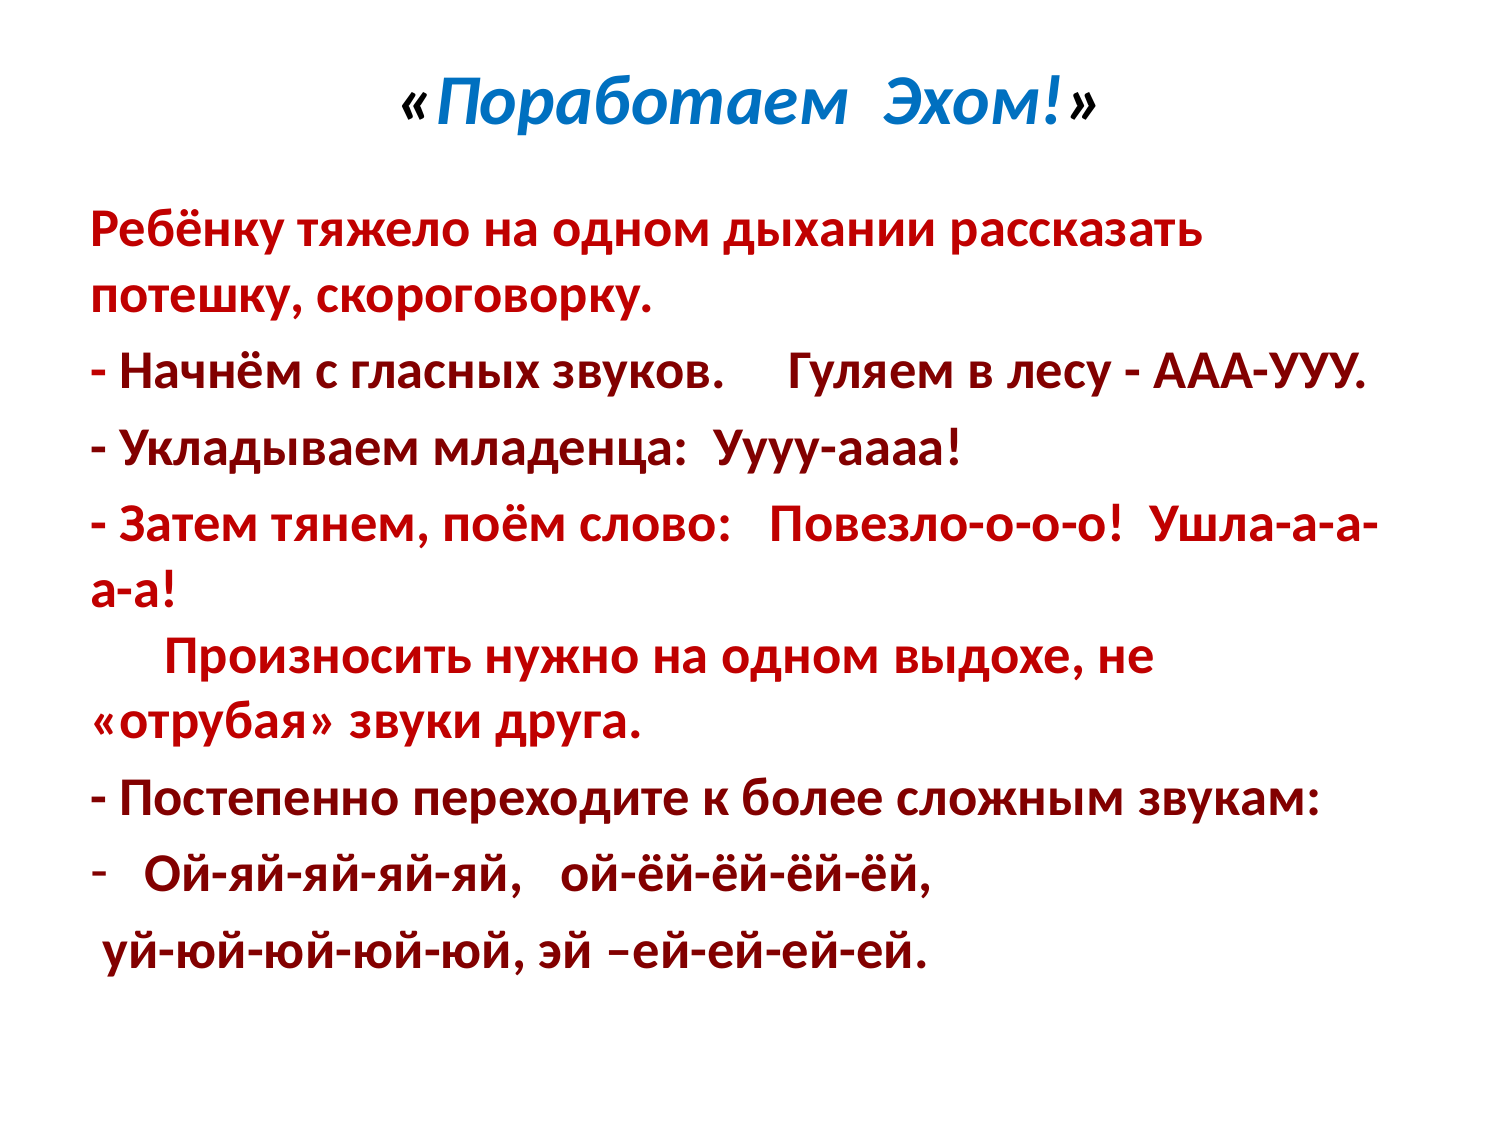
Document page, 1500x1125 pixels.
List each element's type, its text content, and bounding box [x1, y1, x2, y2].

list Ребёнку тяжело на одном дыхании рассказать потешку, скороговорку. - Начнём с гласных звуков. Гуляем в лесу - ААА-УУУ. - Укладываем младенца: Уууу-аааа! - Затем тянем, поём слово: Повезло-о-о-о! Ушла-а-а-а-а! Произносить нужно на одном выдохе, не «отрубая» звуки друга. - Постепенно переходите к более сложным звукам: Ой-яй-яй-яй-яй, ой-ёй-ёй-ёй-ёй, уй-юй-юй-юй-юй, эй –ей-ей-ей-ей. [75, 184, 1425, 1005]
title «Поработаем Эхом!» [75, 45, 1425, 184]
